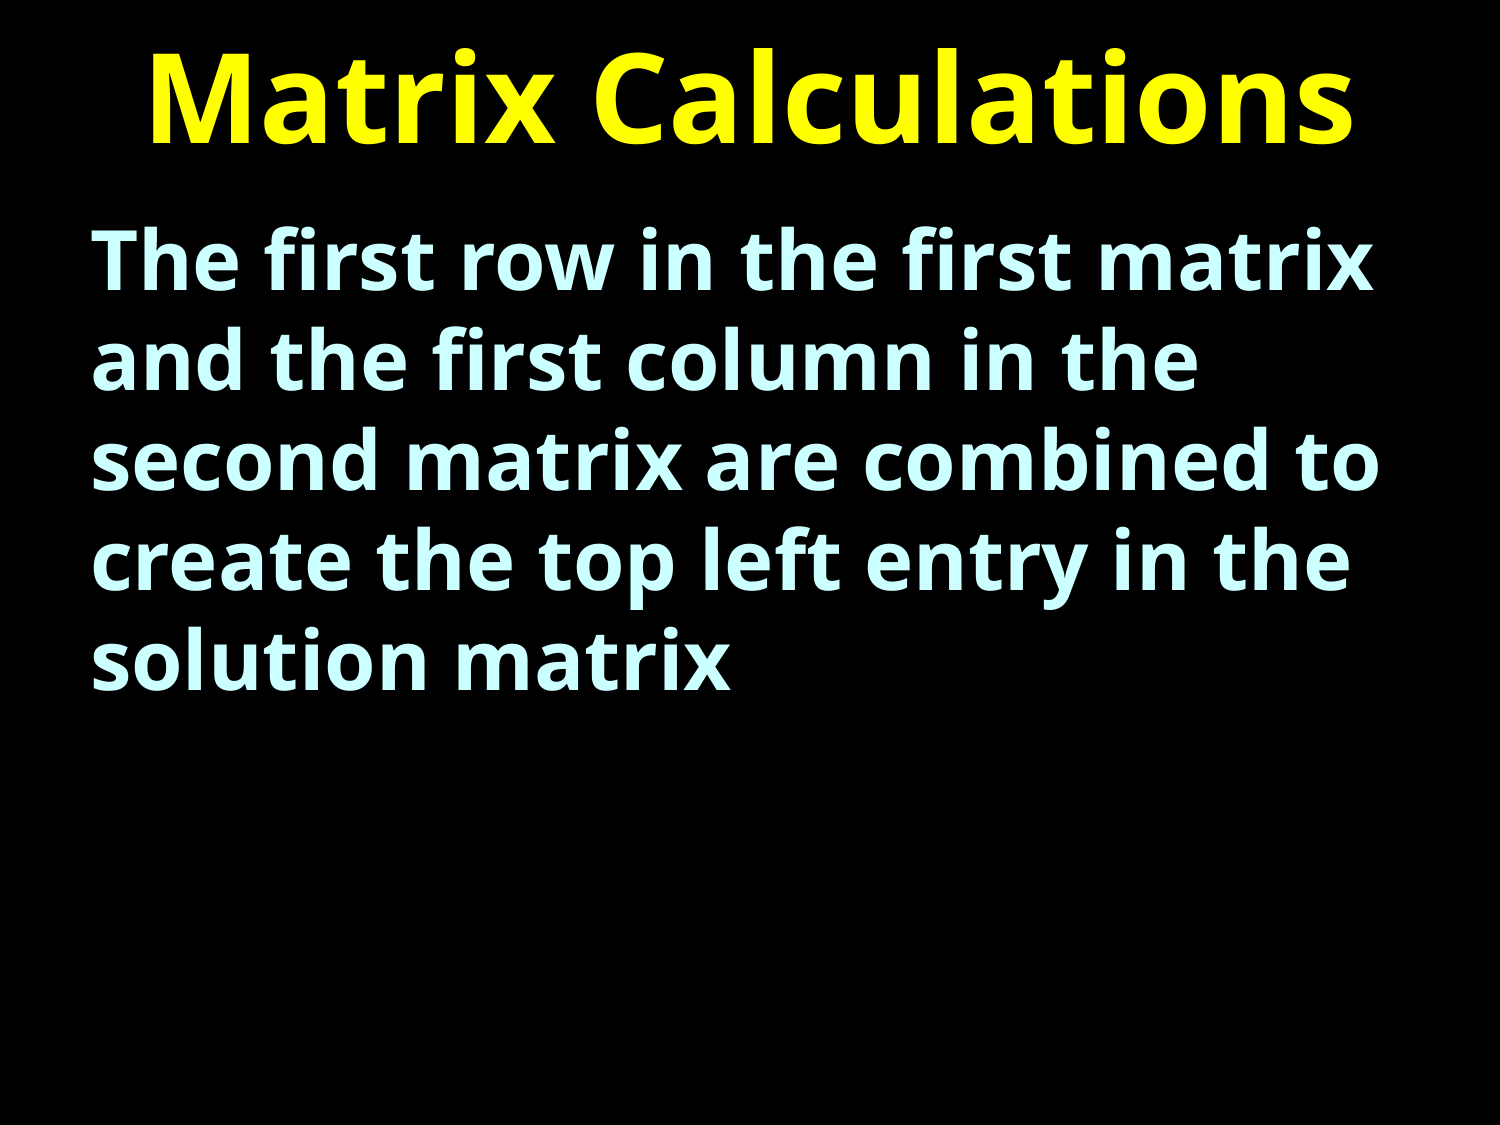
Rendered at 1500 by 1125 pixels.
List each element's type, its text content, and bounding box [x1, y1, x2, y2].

title Matrix Calculations [0, 0, 1500, 188]
list The first row in the first matrix and the first column in the second matrix are combined to create the top left entry in the solution matrix [75, 200, 1425, 1125]
